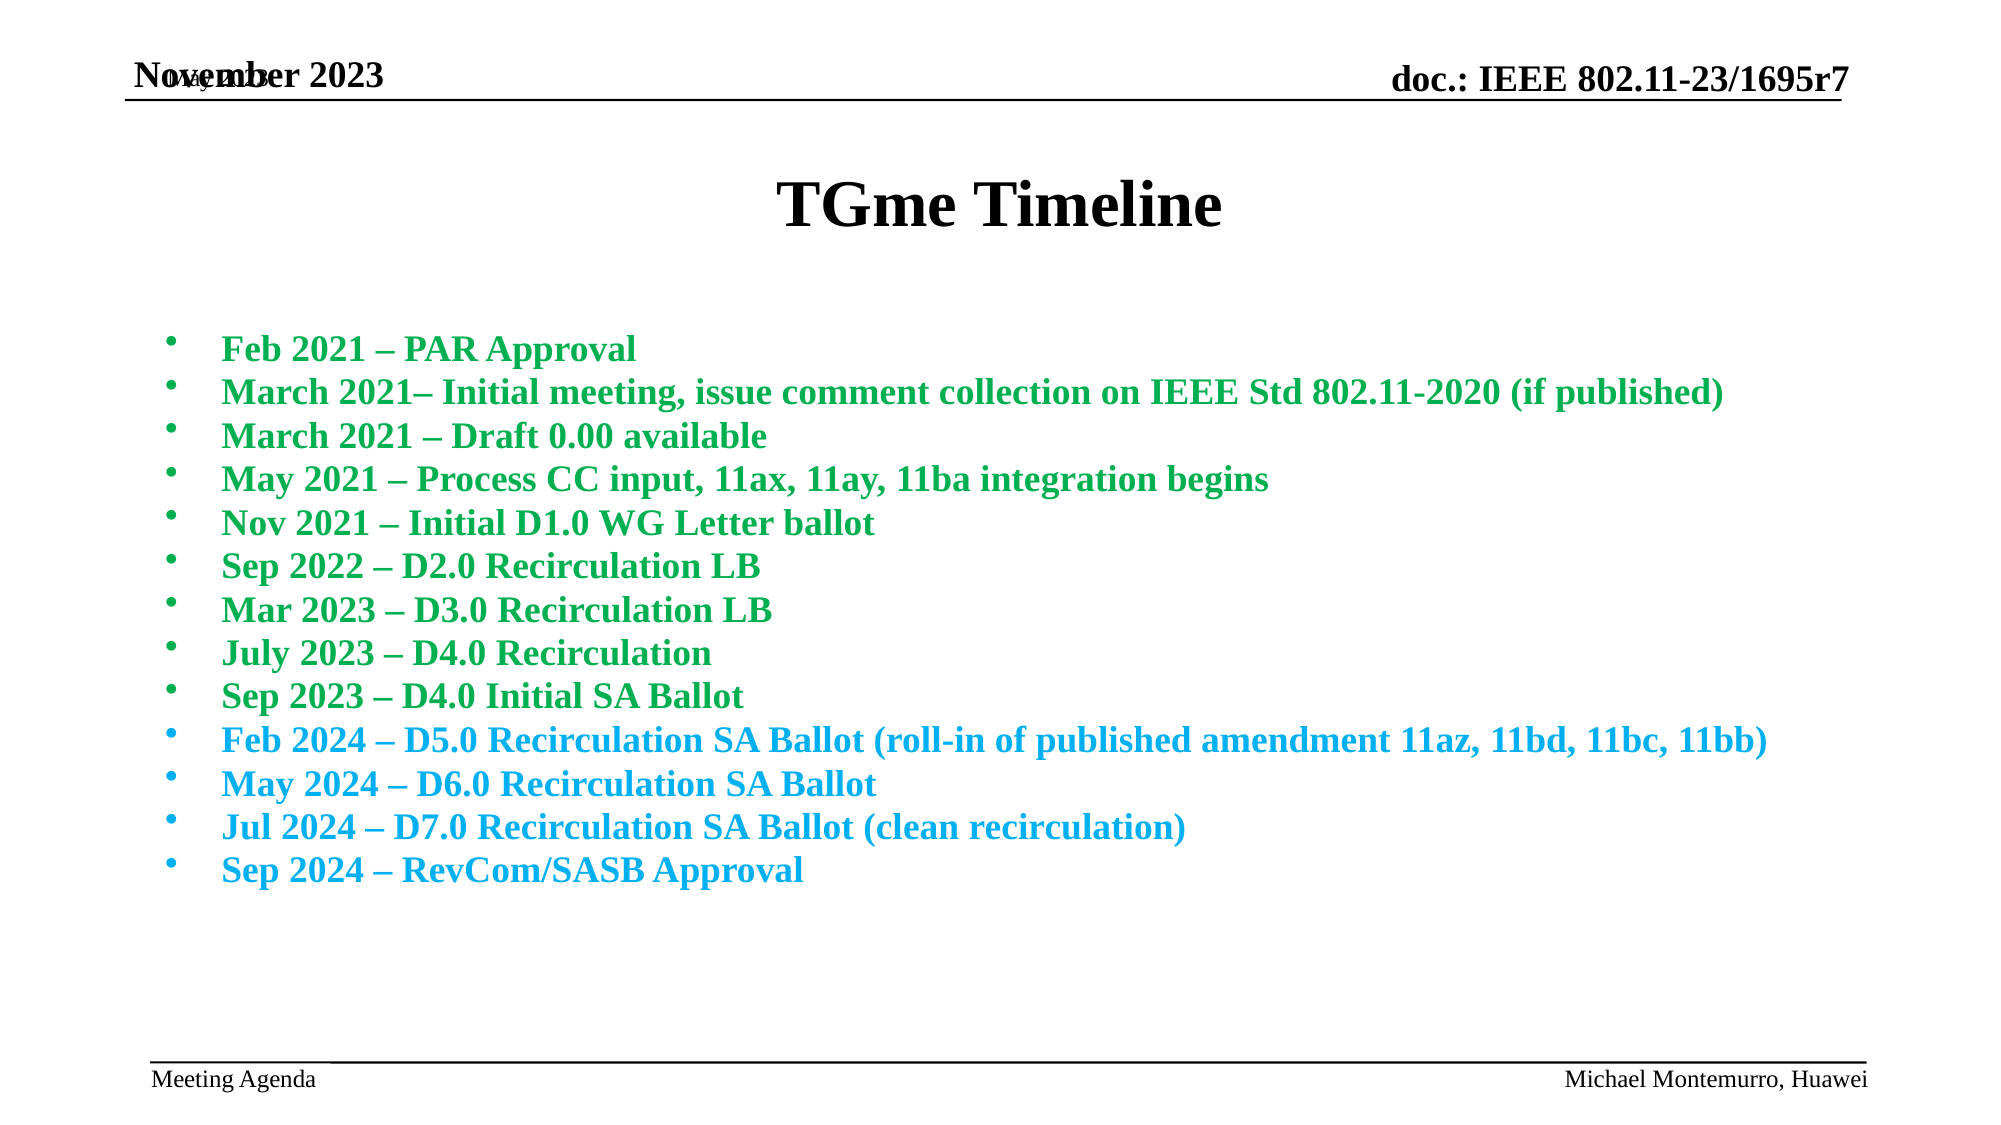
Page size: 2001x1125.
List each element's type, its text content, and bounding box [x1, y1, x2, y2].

title TGme Timeline [150, 112, 1850, 288]
list Feb 2021 – PAR Approval March 2021– Initial meeting, issue comment collection on IEEE Std 802.11-2020 (if published) March 2021 – Draft 0.00 available May 2021 – Process CC input, 11ax, 11ay, 11ba integration begins Nov 2021 – Initial D1.0 WG Letter ballot Sep 2022 – D2.0 Recirculation LB Mar 2023 – D3.0 Recirculation LB July 2023 – D4.0 Recirculation Sep 2023 – D4.0 Initial SA Ballot Feb 2024 – D5.0 Recirculation SA Ballot (roll-in of published amendment 11az, 11bd, 11bc, 11bb) May 2024 – D6.0 Recirculation SA Ballot Jul 2024 – D7.0 Recirculation SA Ballot (clean recirculation) Sep 2024 – RevCom/SASB Approval [150, 324, 1850, 1000]
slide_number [152, 54, 312, 100]
footer Michael Montemurro, Huawei [1266, 1061, 1869, 1093]
